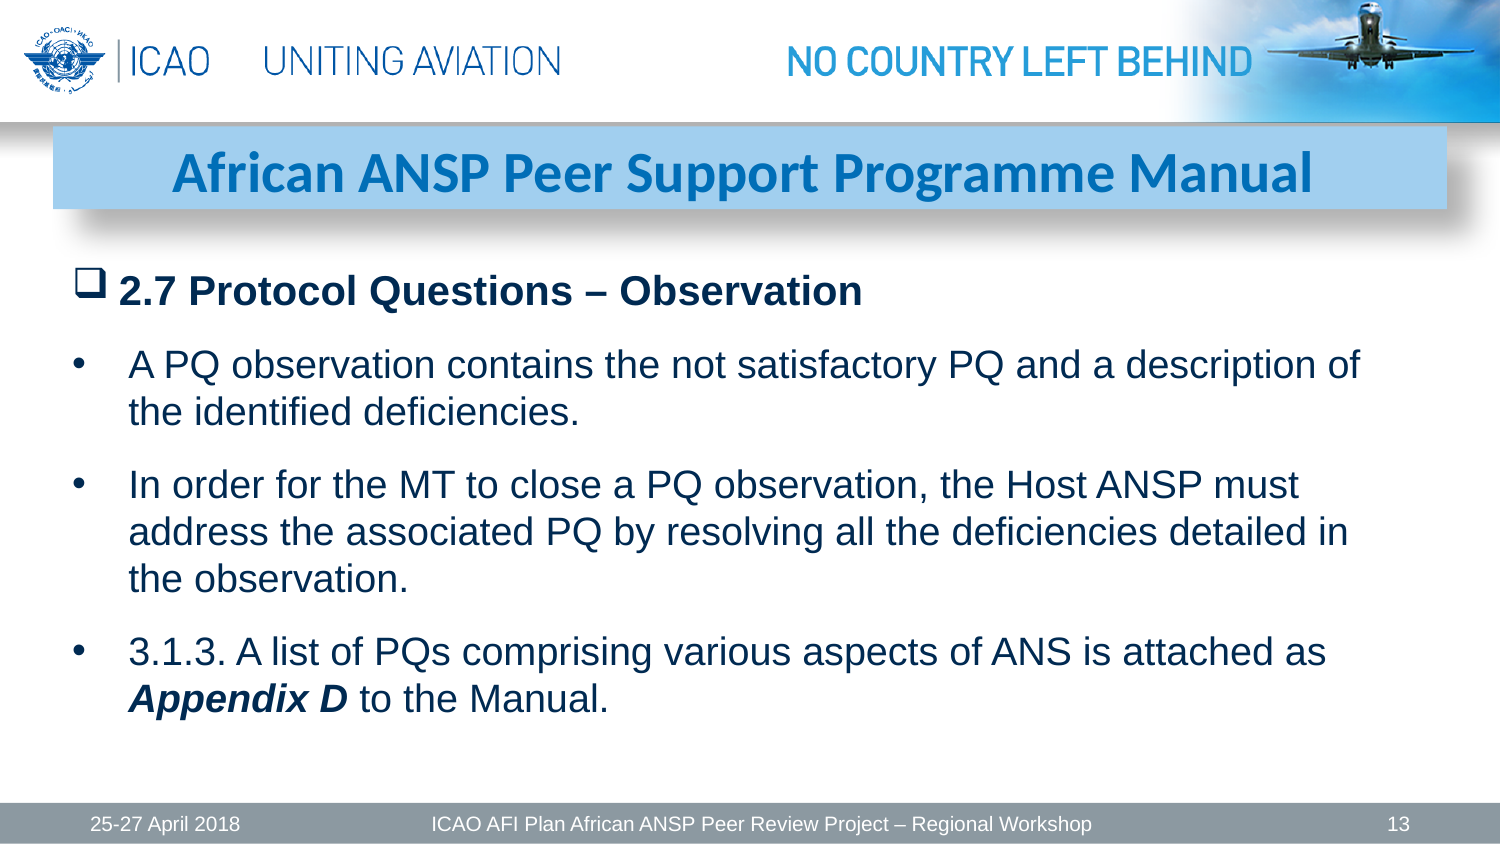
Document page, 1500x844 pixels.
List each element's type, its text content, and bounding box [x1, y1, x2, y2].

footer ICAO AFI Plan African ANSP Peer Review Project – Regional Workshop [413, 802, 1074, 844]
text_box African ANSP Peer Support Programme Manual [53, 126, 1447, 210]
slide_number 13 [1074, 802, 1425, 844]
picture [0, 0, 1500, 161]
text_box 2.7 Protocol Questions – Observation A PQ observation contains the not satisfactory PQ and a description of the identified deficiencies. In order for the MT to close a PQ observation, the Host ANSP must address the associated PQ by resolving all the deficiencies detailed in the observation. 3.1.3. A list of PQs comprising various aspects of ANS is attached as Appendix D to the Manual. [57, 256, 1424, 788]
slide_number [75, 802, 413, 844]
